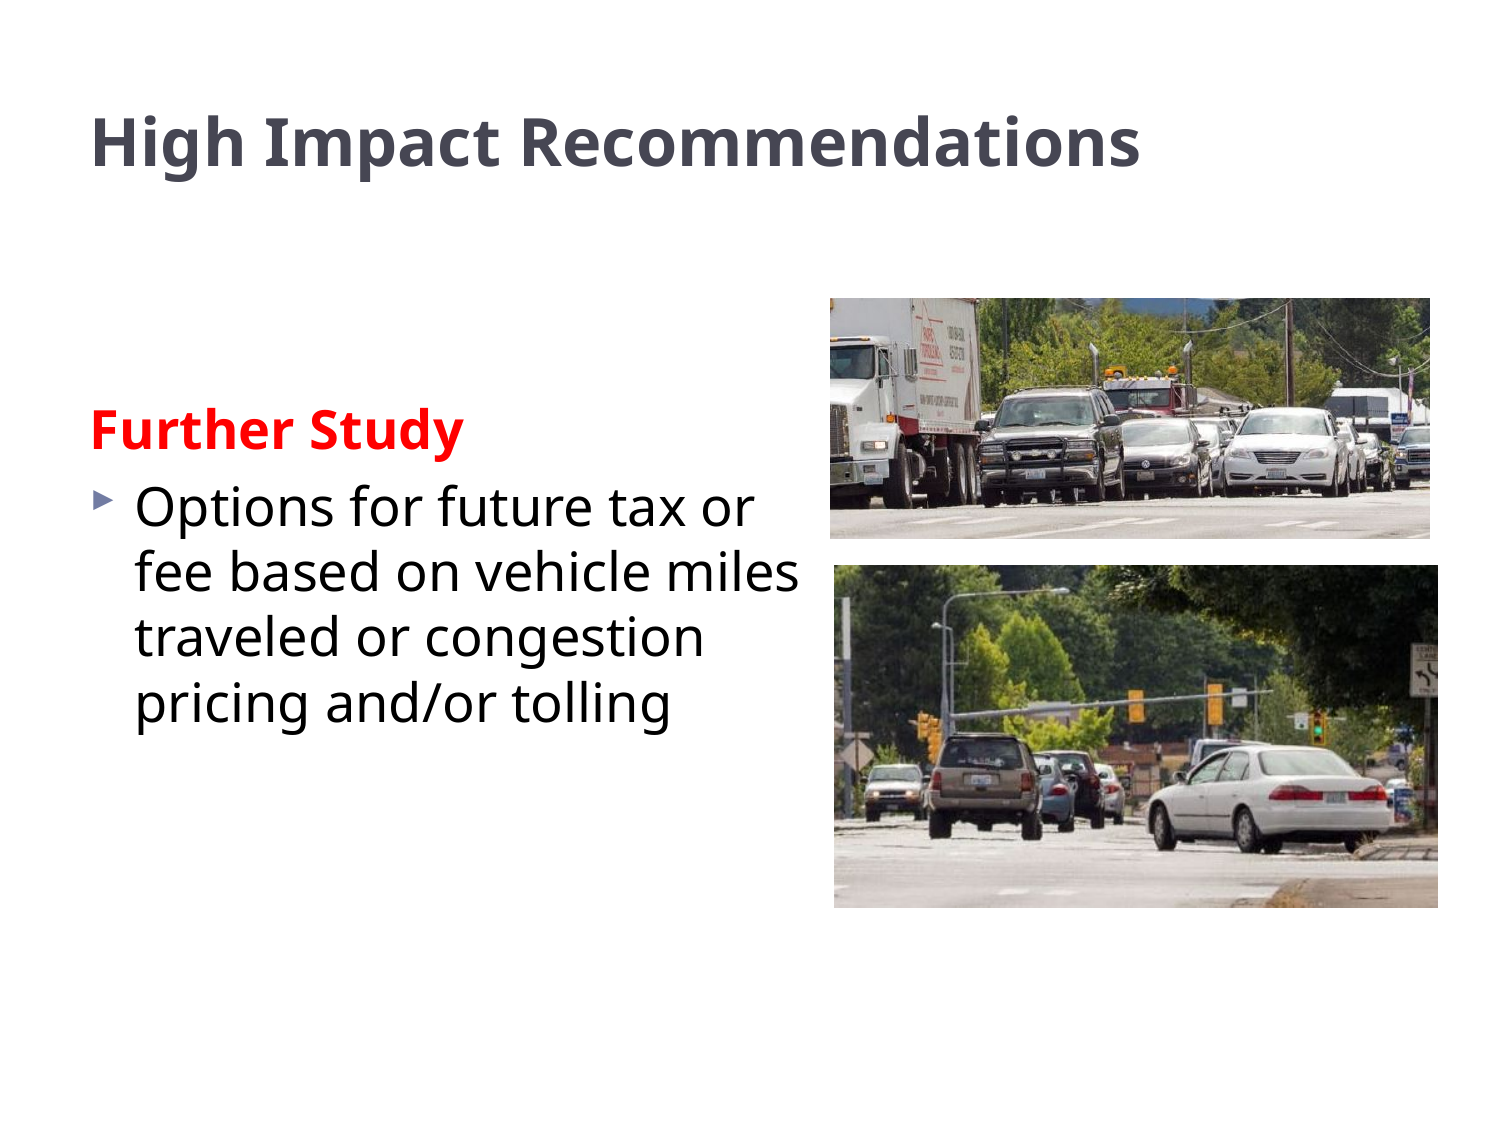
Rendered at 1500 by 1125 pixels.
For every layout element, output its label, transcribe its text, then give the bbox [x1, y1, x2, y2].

picture [830, 298, 1430, 539]
list Further Study Options for future tax or fee based on vehicle miles traveled or congestion pricing and/or tolling [75, 387, 863, 1010]
picture [834, 565, 1438, 909]
title High Impact Recommendations [75, 24, 1425, 188]
